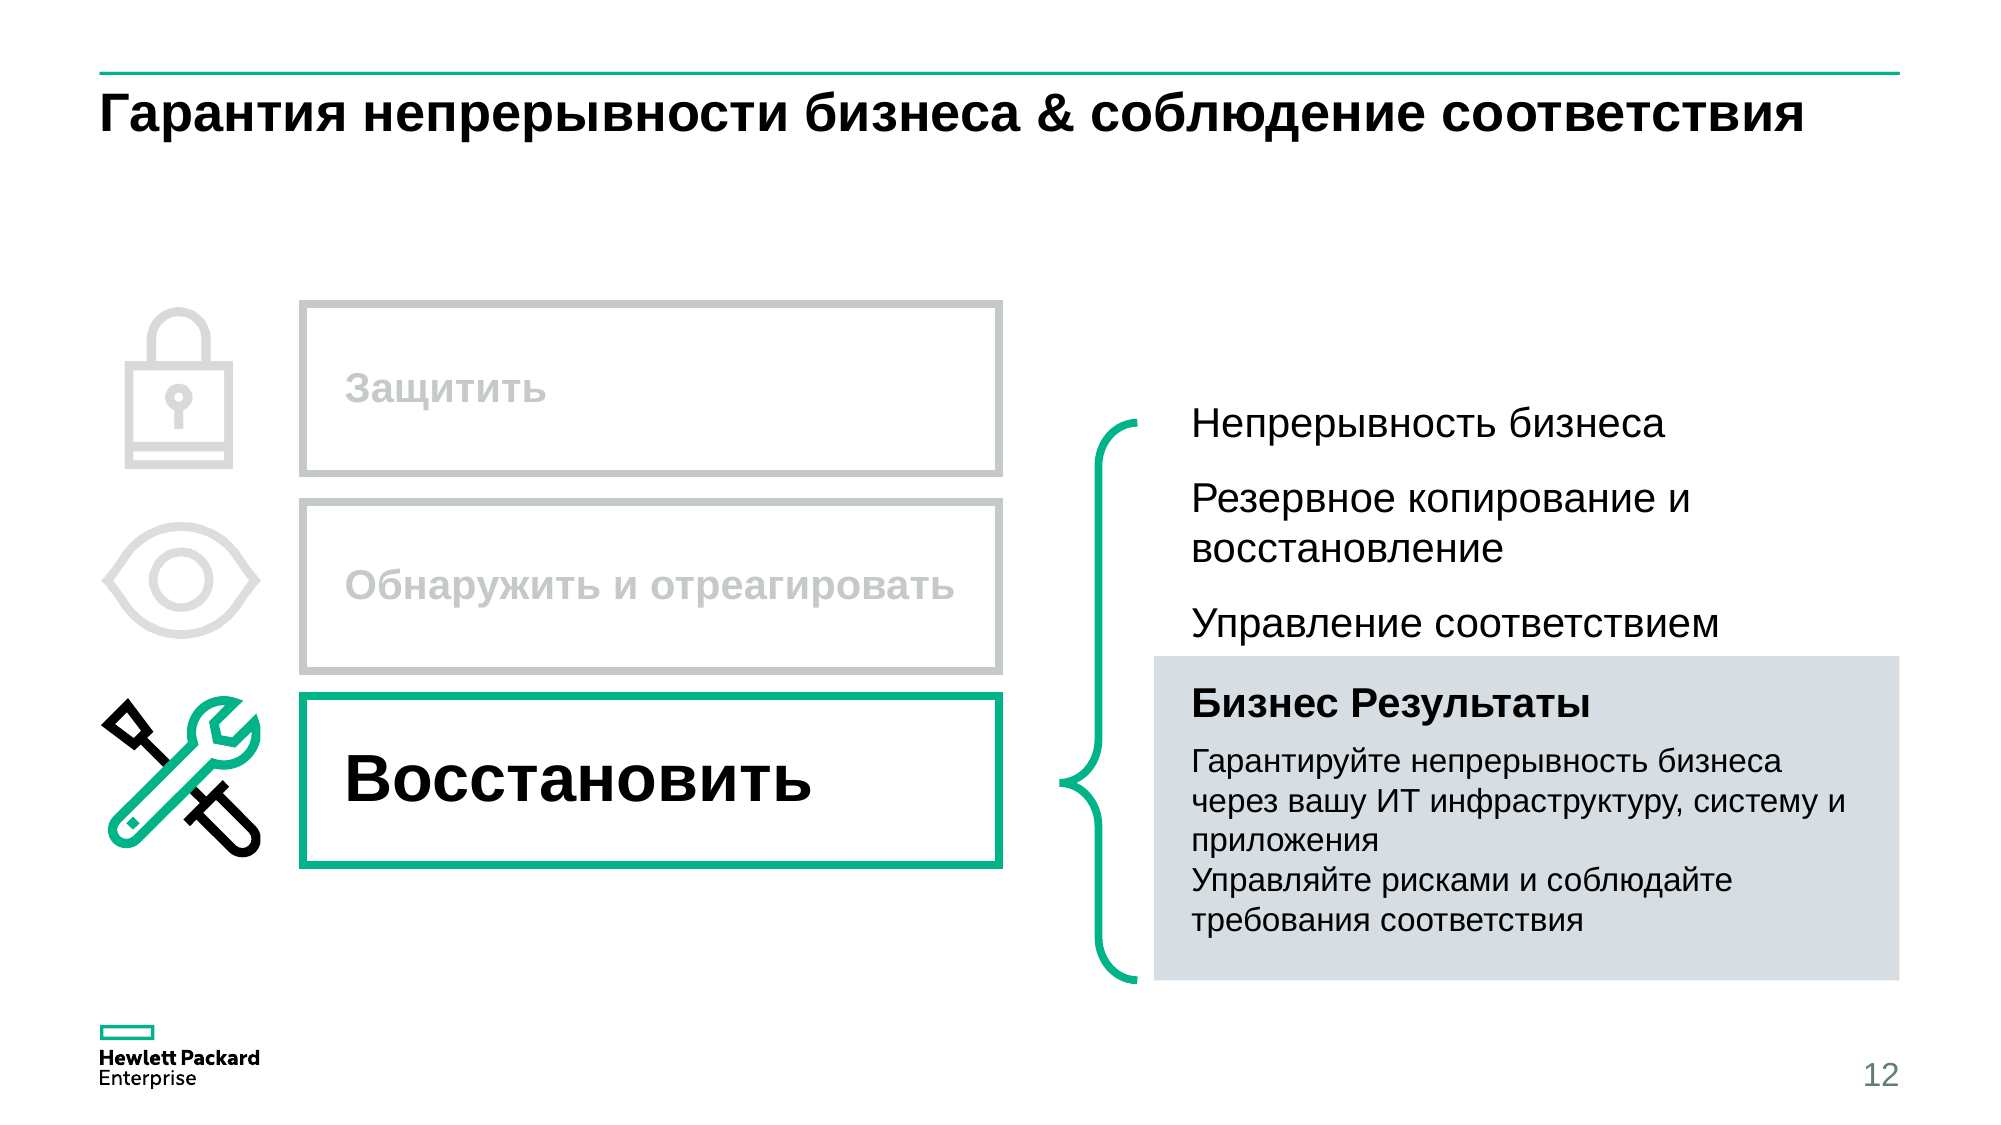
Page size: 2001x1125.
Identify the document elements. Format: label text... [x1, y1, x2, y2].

text_box Восстановить [303, 695, 999, 865]
slide_number 12 [1812, 1054, 1900, 1093]
text_box Бизнес Результаты Гарантируйте непрерывность бизнеса через вашу ИТ инфраструктуру, систему и приложения Управляйте рисками и соблюдайте требования соответствия [1176, 668, 1887, 946]
text_box [99, 71, 1901, 76]
text_box [1153, 655, 1900, 981]
picture [99, 501, 262, 664]
picture [97, 307, 260, 470]
picture [100, 695, 261, 858]
text_box Защитить [303, 304, 999, 474]
text_box Непрерывность бизнеса Резервное копирование и восстановление Управление соответствием [1149, 388, 1900, 756]
text_box Обнаружить и отреагировать [303, 501, 999, 671]
text_box [1059, 422, 1138, 981]
title Гарантия непрерывности бизнеса & соблюдение соответствия [99, 85, 1900, 225]
